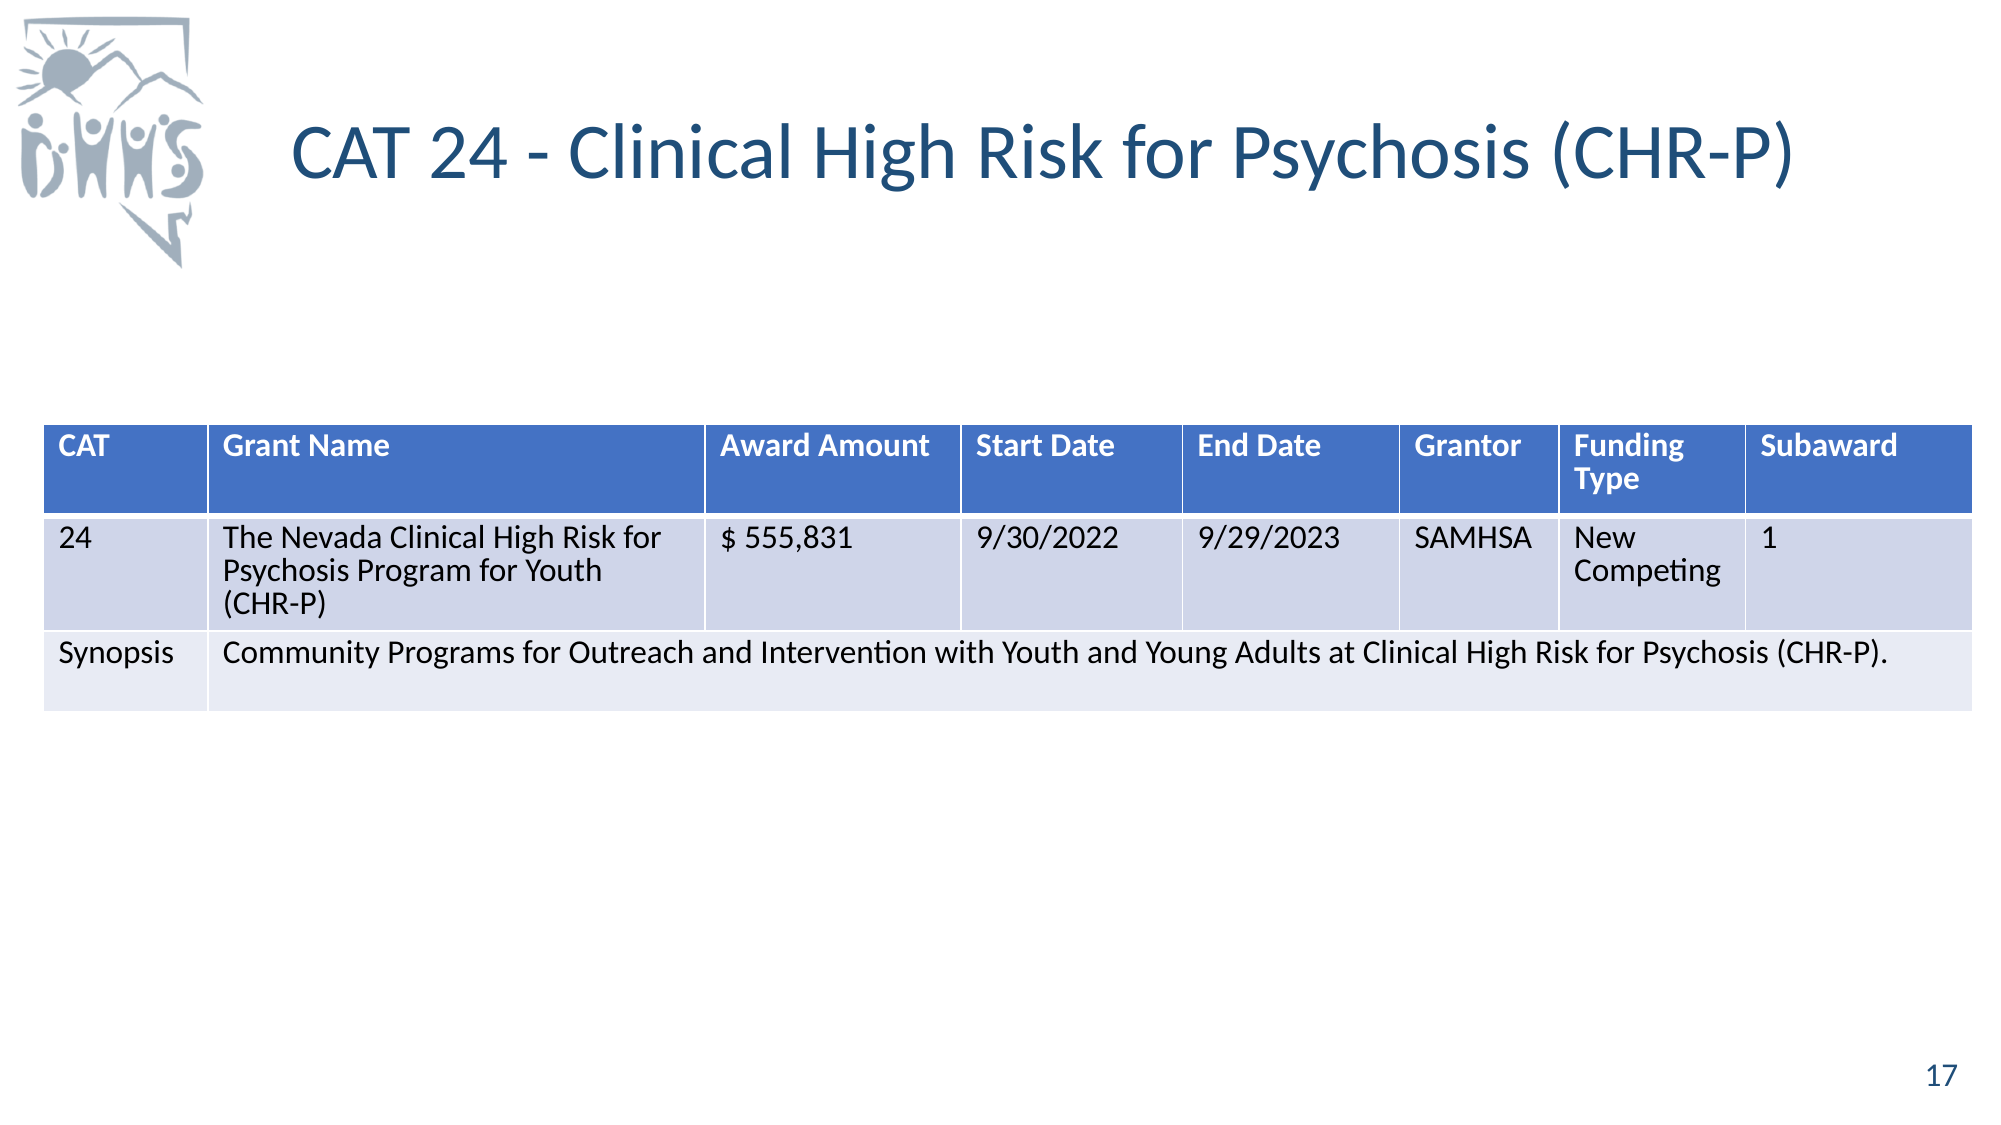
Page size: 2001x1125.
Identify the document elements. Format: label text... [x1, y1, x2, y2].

table_cell The Nevada Clinical High Risk for Psychosis Program for Youth (CHR-P) [209, 519, 704, 630]
slide_number 17 [1523, 1042, 1973, 1103]
table_header Subaward [1746, 425, 1972, 513]
table_cell New Competing [1560, 519, 1745, 630]
table_cell $ 555,831 [706, 519, 960, 630]
table_header CAT​​​​ [44, 425, 207, 513]
table_cell 9/29/2023​ [1183, 519, 1399, 630]
table_cell Synopsis​​​​ [44, 632, 207, 711]
table_header Award Amount​​​​ [706, 425, 960, 513]
table_cell SAMHSA [1400, 519, 1558, 630]
table_cell 9/30/2022​​ [962, 519, 1182, 630]
title CAT 24 - Clinical High Risk for Psychosis (CHR-P) [250, 95, 1839, 211]
table_header Funding Type [1560, 425, 1745, 513]
table_cell 24 [44, 519, 207, 630]
table_header Grant Name​​​​ [209, 425, 704, 513]
table_header Grantor [1400, 425, 1558, 513]
table_cell 1 [1746, 519, 1972, 630]
table_header End Date​​ [1183, 425, 1399, 513]
table_header Start Date​​ [962, 425, 1182, 513]
table_cell Community Programs for Outreach and Intervention with Youth and Young Adults at Clinical High Risk for Psychosis (CHR-P). ​​​​ [209, 632, 1972, 711]
